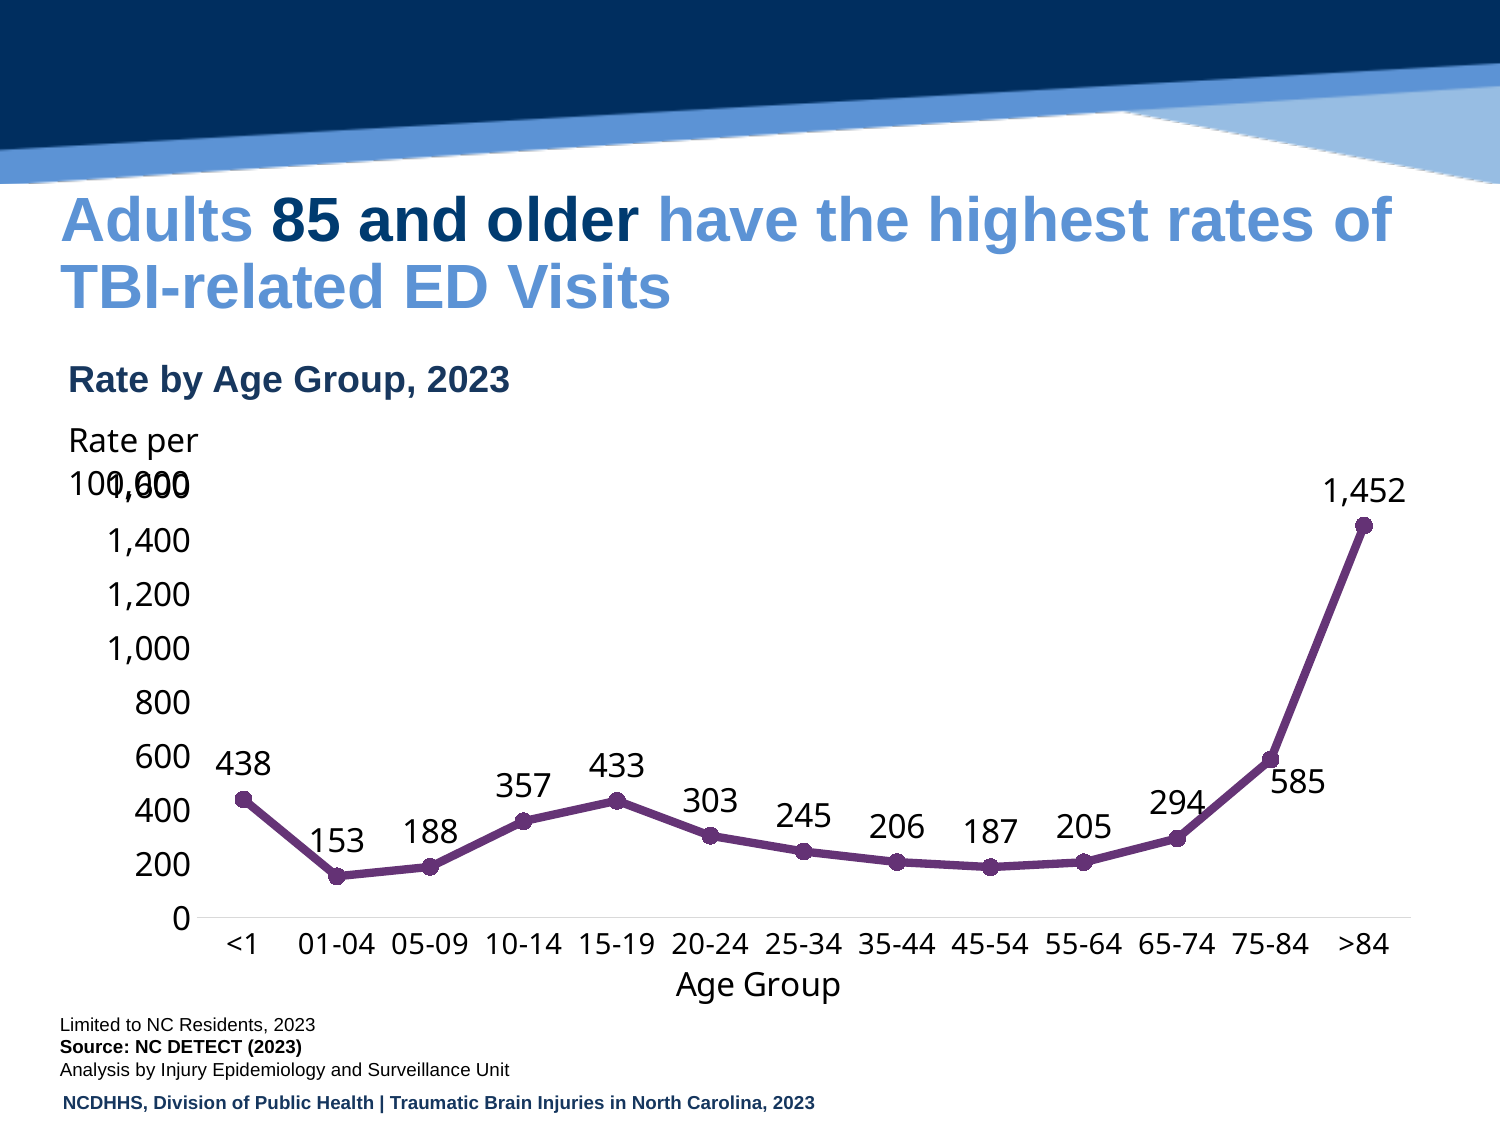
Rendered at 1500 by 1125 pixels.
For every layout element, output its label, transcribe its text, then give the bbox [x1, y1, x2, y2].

title Adults 85 and older have the highest rates of TBI-related ED Visits [45, 179, 1450, 270]
chart [53, 410, 1428, 1016]
text_box Rate by Age Group, 2023 [53, 347, 633, 408]
text_box Limited to NC Residents, 2023 Source: NC DETECT (2023) Analysis by Injury Epidemiology and Surveillance Unit [45, 1005, 531, 1088]
